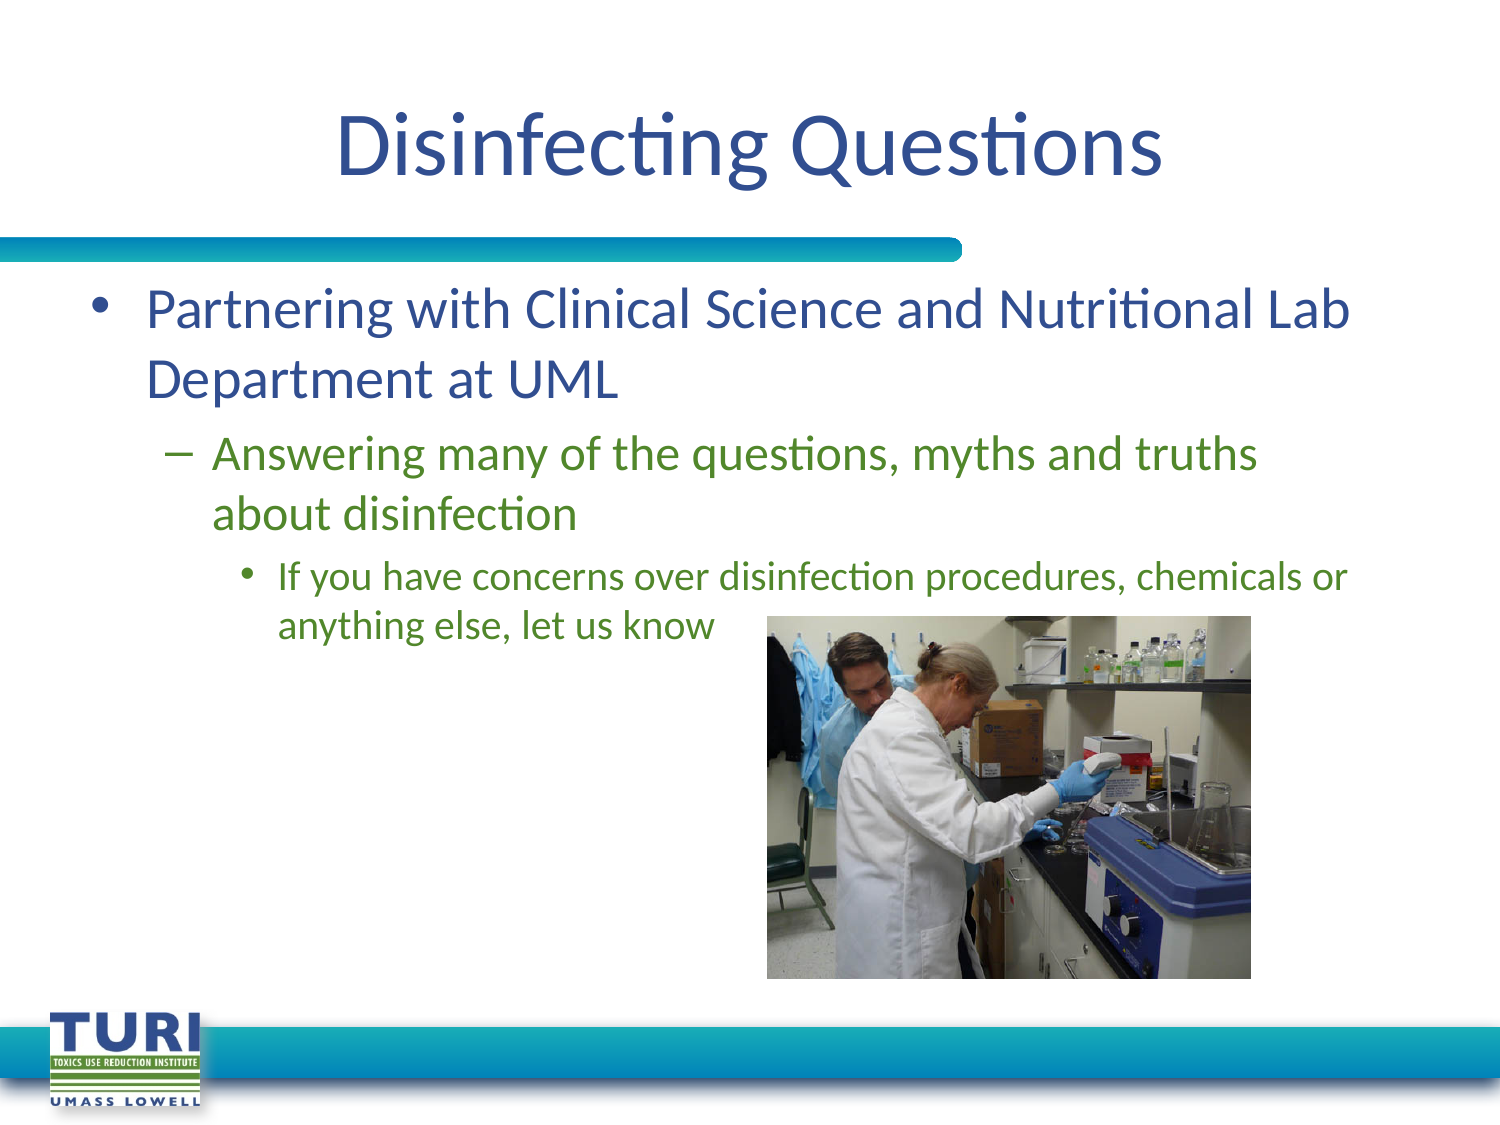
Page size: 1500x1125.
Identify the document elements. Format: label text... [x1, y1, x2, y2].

picture [767, 616, 1252, 980]
title Disinfecting Questions [74, 44, 1426, 233]
list Partnering with Clinical Science and Nutritional Lab Department at UML Answering many of the questions, myths and truths about disinfection If you have concerns over disinfection procedures, chemicals or anything else, let us know [74, 262, 1375, 1006]
picture [50, 1012, 200, 1106]
